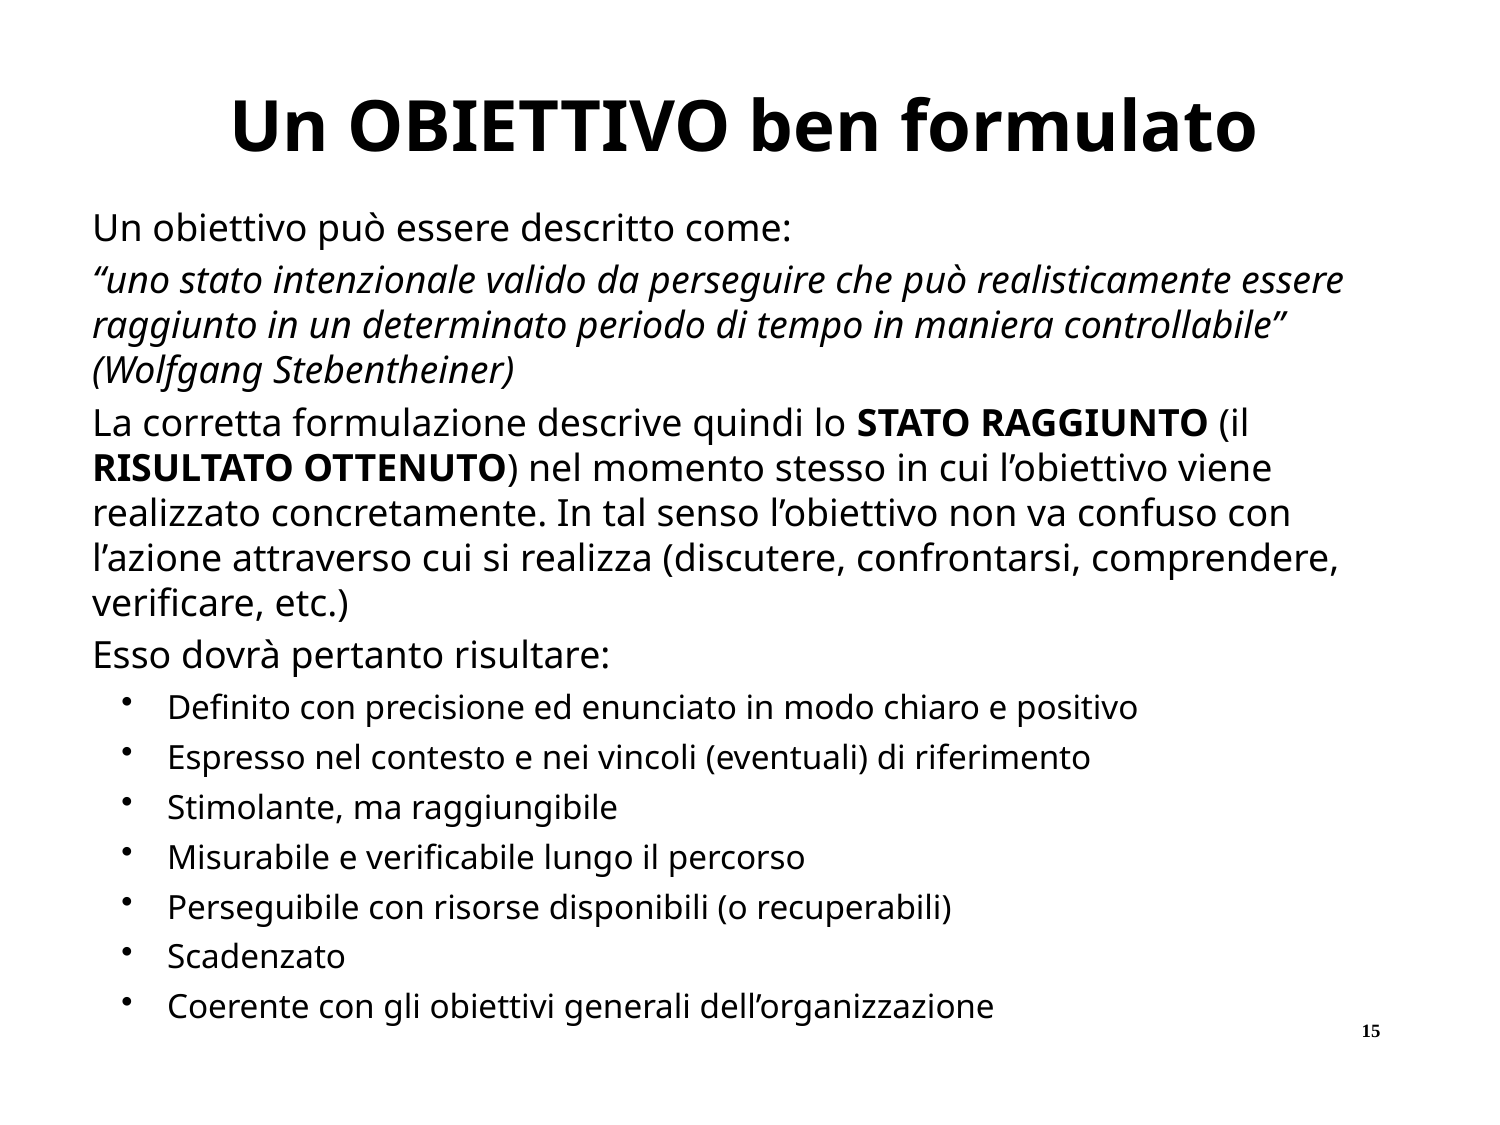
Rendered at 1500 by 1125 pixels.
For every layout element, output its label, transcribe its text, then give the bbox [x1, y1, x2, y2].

text_box Un obiettivo può essere descritto come: “uno stato intenzionale valido da perseguire che può realisticamente essere raggiunto in un determinato periodo di tempo in maniera controllabile” (Wolfgang Stebentheiner) La corretta formulazione descrive quindi lo STATO RAGGIUNTO (il RISULTATO OTTENUTO) nel momento stesso in cui l’obiettivo viene realizzato concretamente. In tal senso l’obiettivo non va confuso con l’azione attraverso cui si realizza (discutere, confrontarsi, comprendere, verificare, etc.) Esso dovrà pertanto risultare: Definito con precisione ed enunciato in modo chiaro e positivo Espresso nel contesto e nei vincoli (eventuali) di riferimento Stimolante, ma raggiungibile Misurabile e verificabile lungo il percorso Perseguibile con risorse disponibili (o recuperabili) Scadenzato Coerente con gli obiettivi generali dell’organizzazione [77, 196, 1423, 1033]
text_box Un OBIETTIVO ben formulato [41, 78, 1447, 173]
